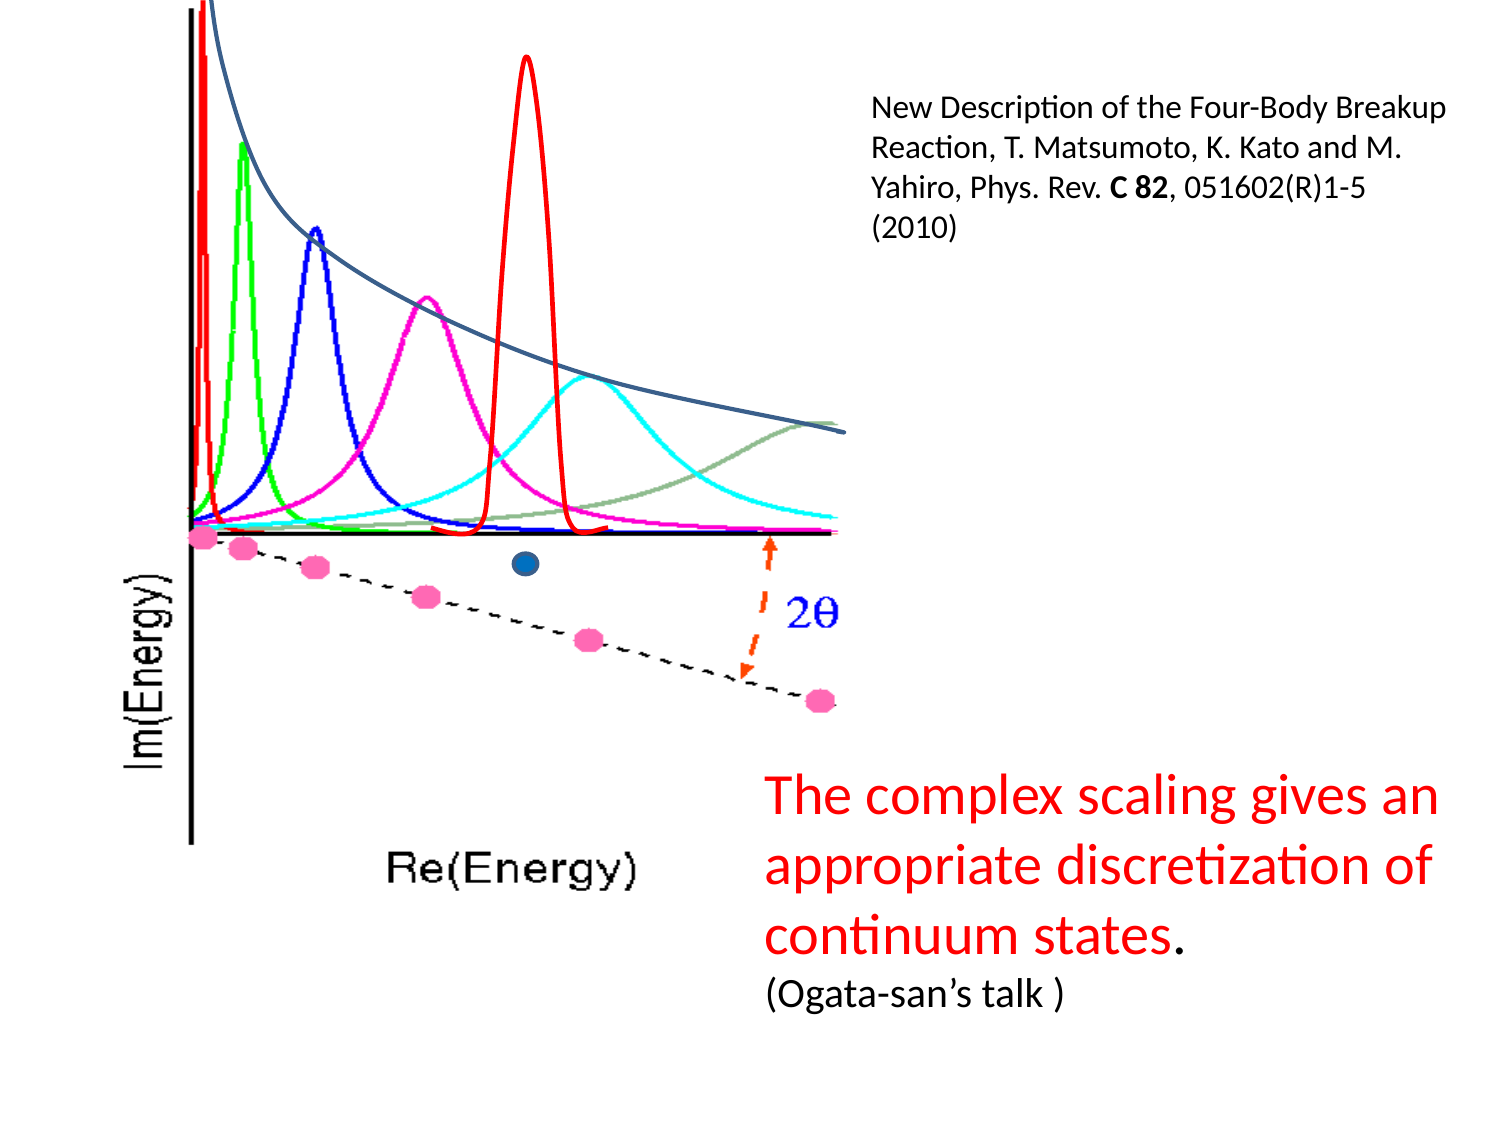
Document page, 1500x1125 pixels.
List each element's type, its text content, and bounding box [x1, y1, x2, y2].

text_box The complex scaling gives an appropriate discretization of continuum states. (Ogata-san’s talk ) [750, 748, 1471, 1094]
picture [111, 0, 845, 895]
text_box New Description of the Four-Body Breakup Reaction, T. Matsumoto, K. Kato and M. Yahiro, Phys. Rev. C 82, 051602(R)1-5 (2010) [856, 78, 1471, 253]
